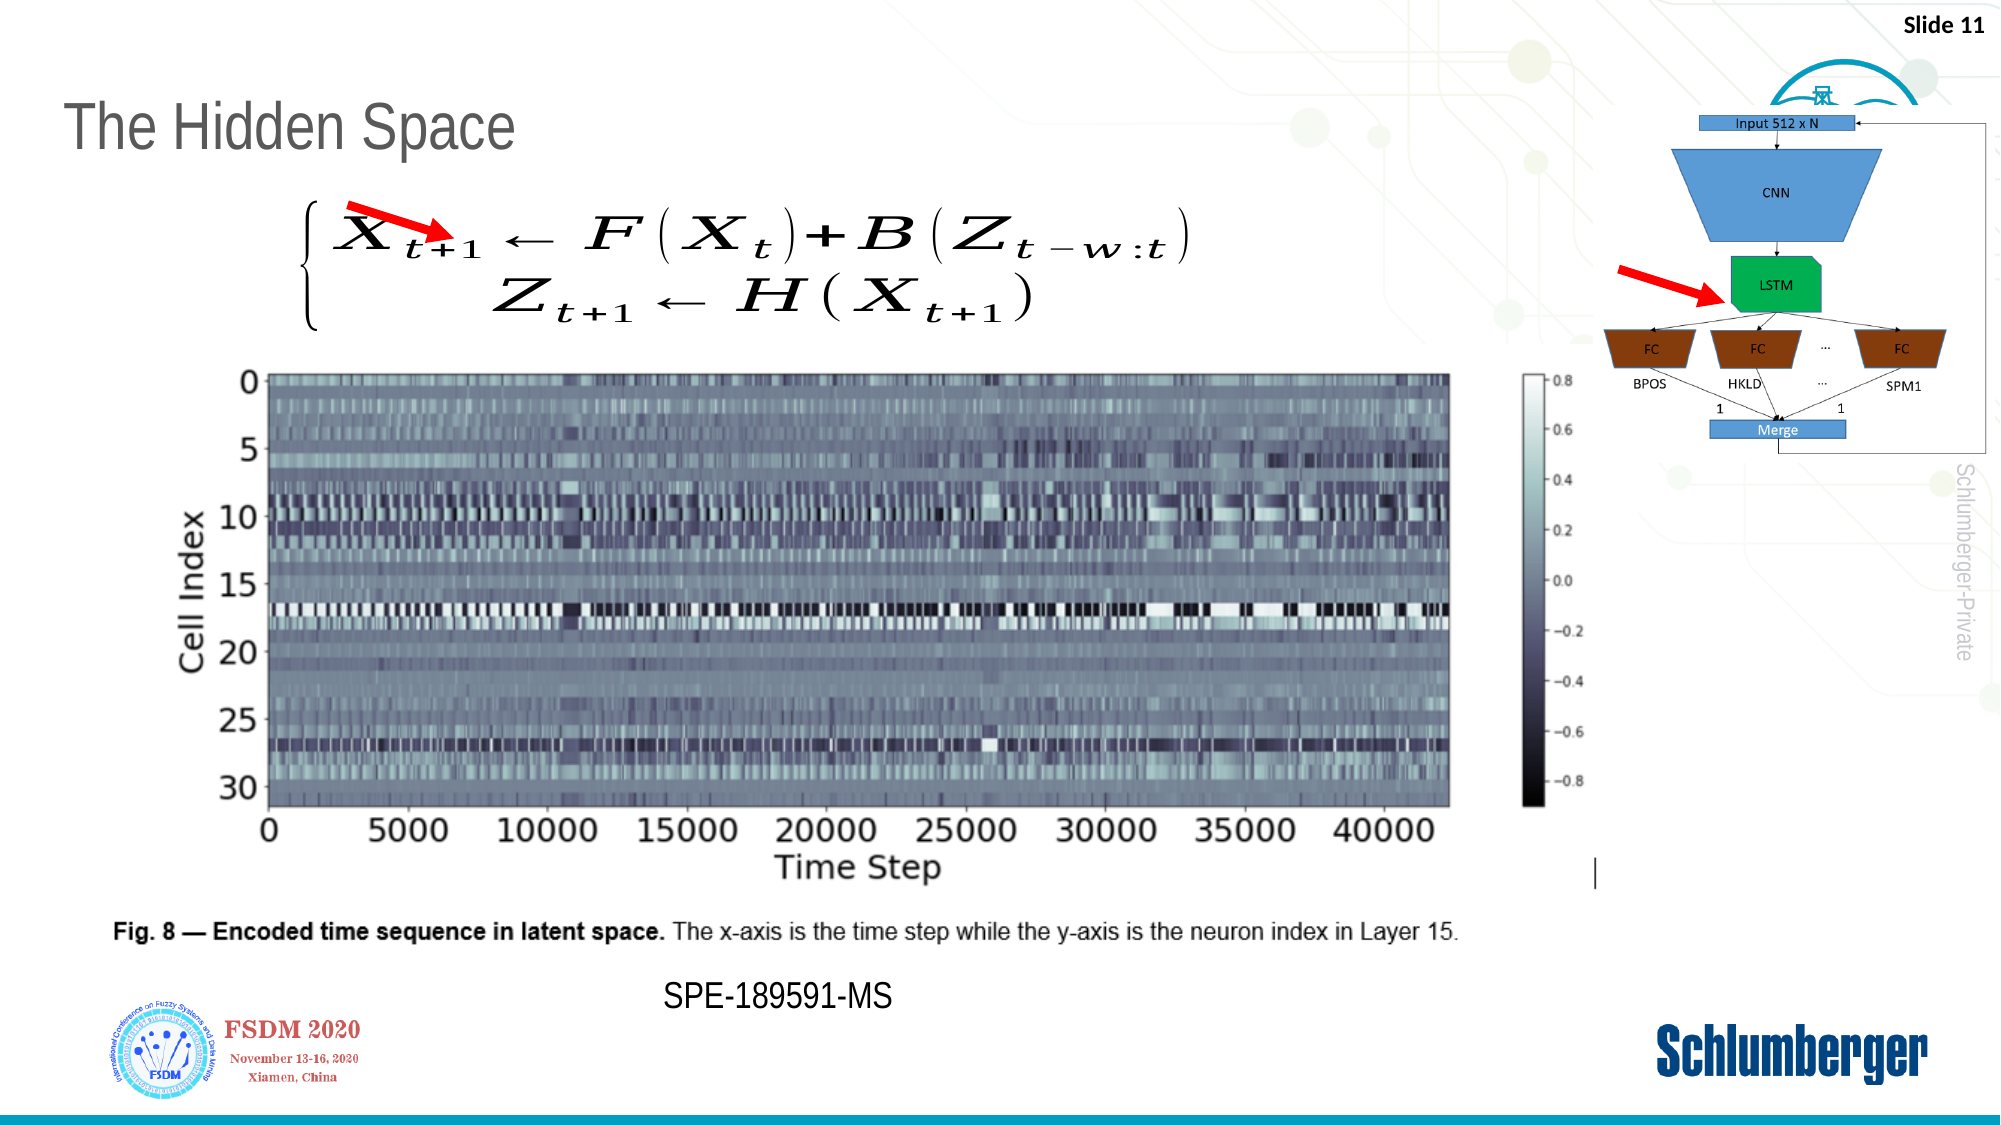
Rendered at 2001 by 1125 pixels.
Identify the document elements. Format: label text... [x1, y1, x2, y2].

title The Hidden Space [63, 89, 1735, 167]
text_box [1618, 268, 1726, 303]
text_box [347, 204, 455, 239]
picture [0, 0, 2001, 1125]
text_box Slide 11 [1812, 1, 2000, 76]
text_box SPE-189591-MS [648, 964, 909, 1024]
